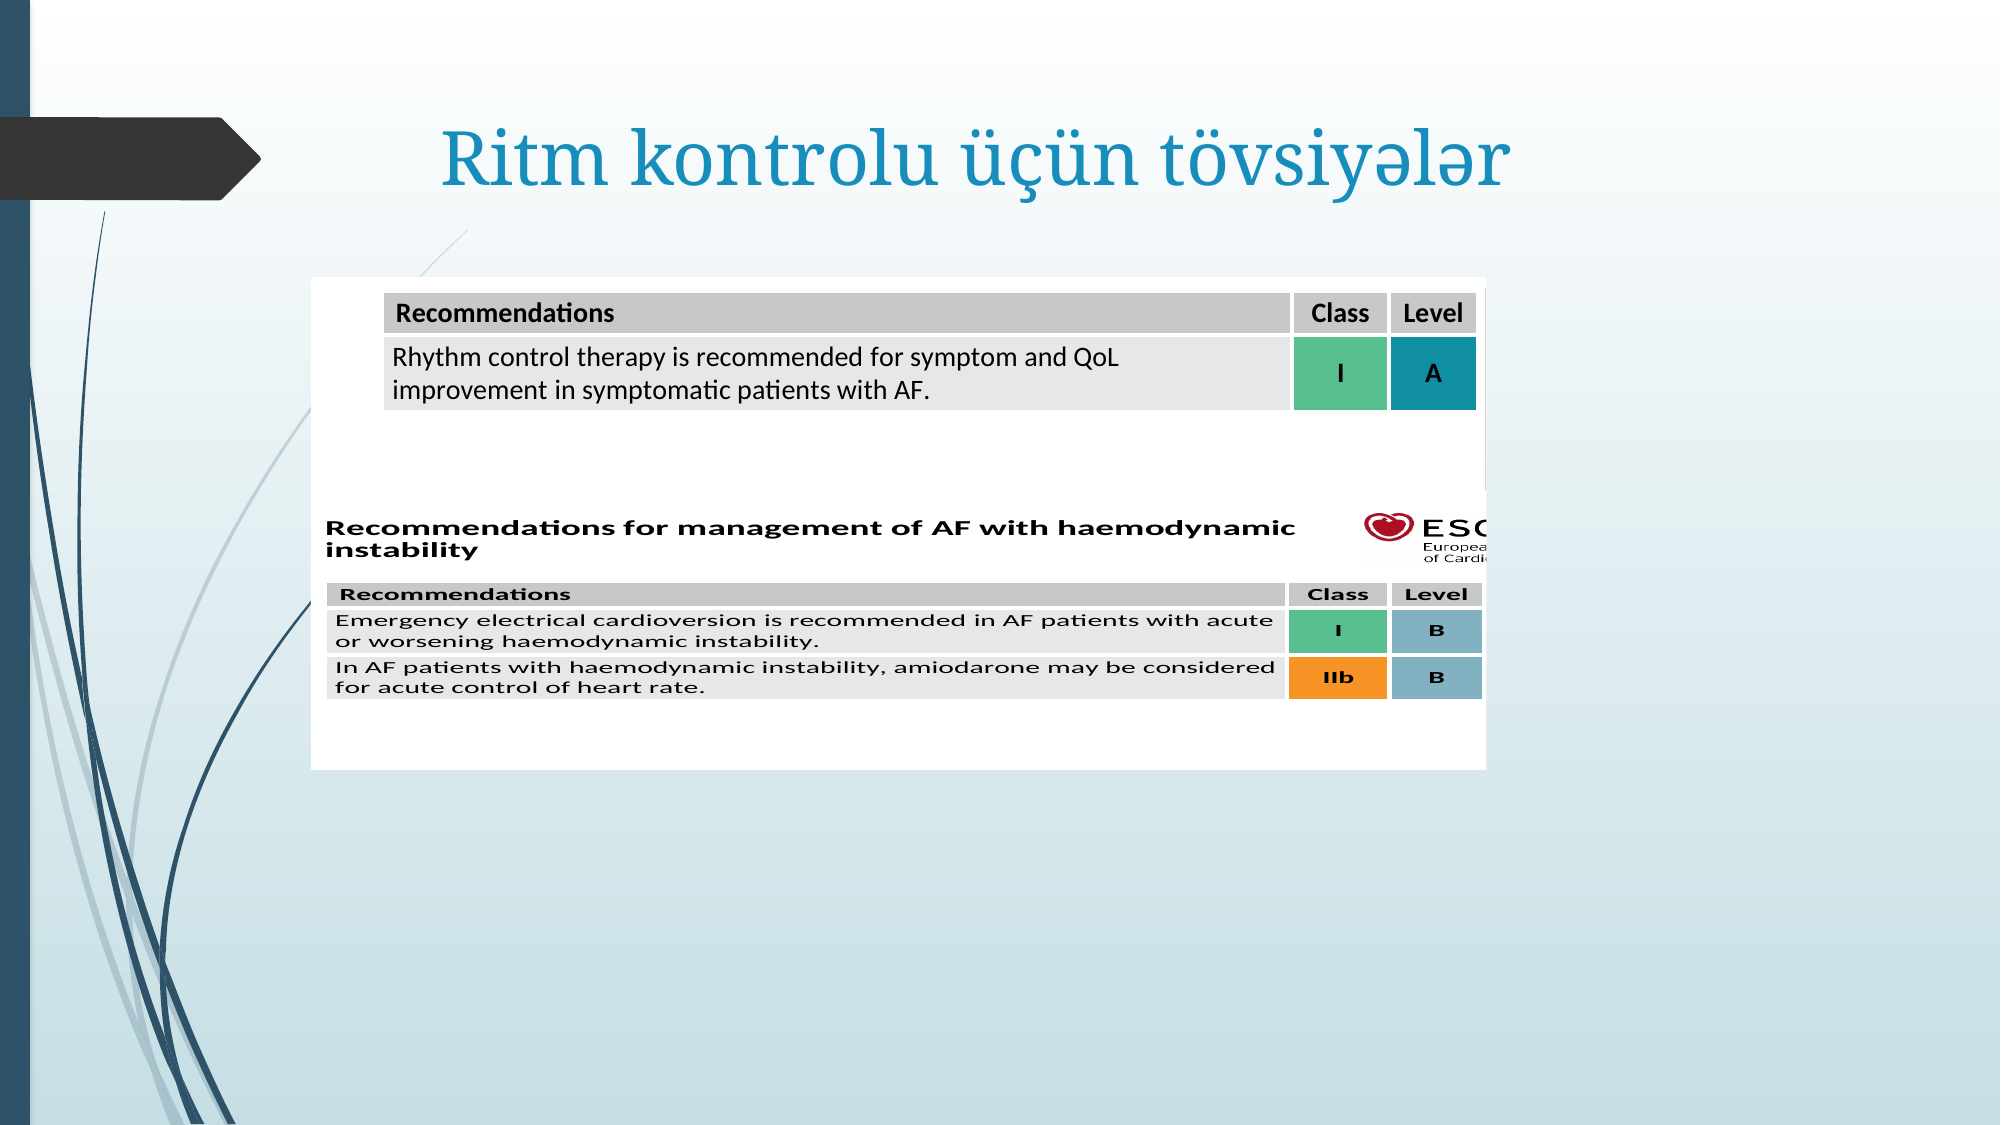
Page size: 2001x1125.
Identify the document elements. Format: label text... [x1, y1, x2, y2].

picture [310, 490, 1487, 770]
title Ritm kontrolu üçün tövsiyələr [425, 102, 1888, 313]
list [310, 276, 1487, 490]
